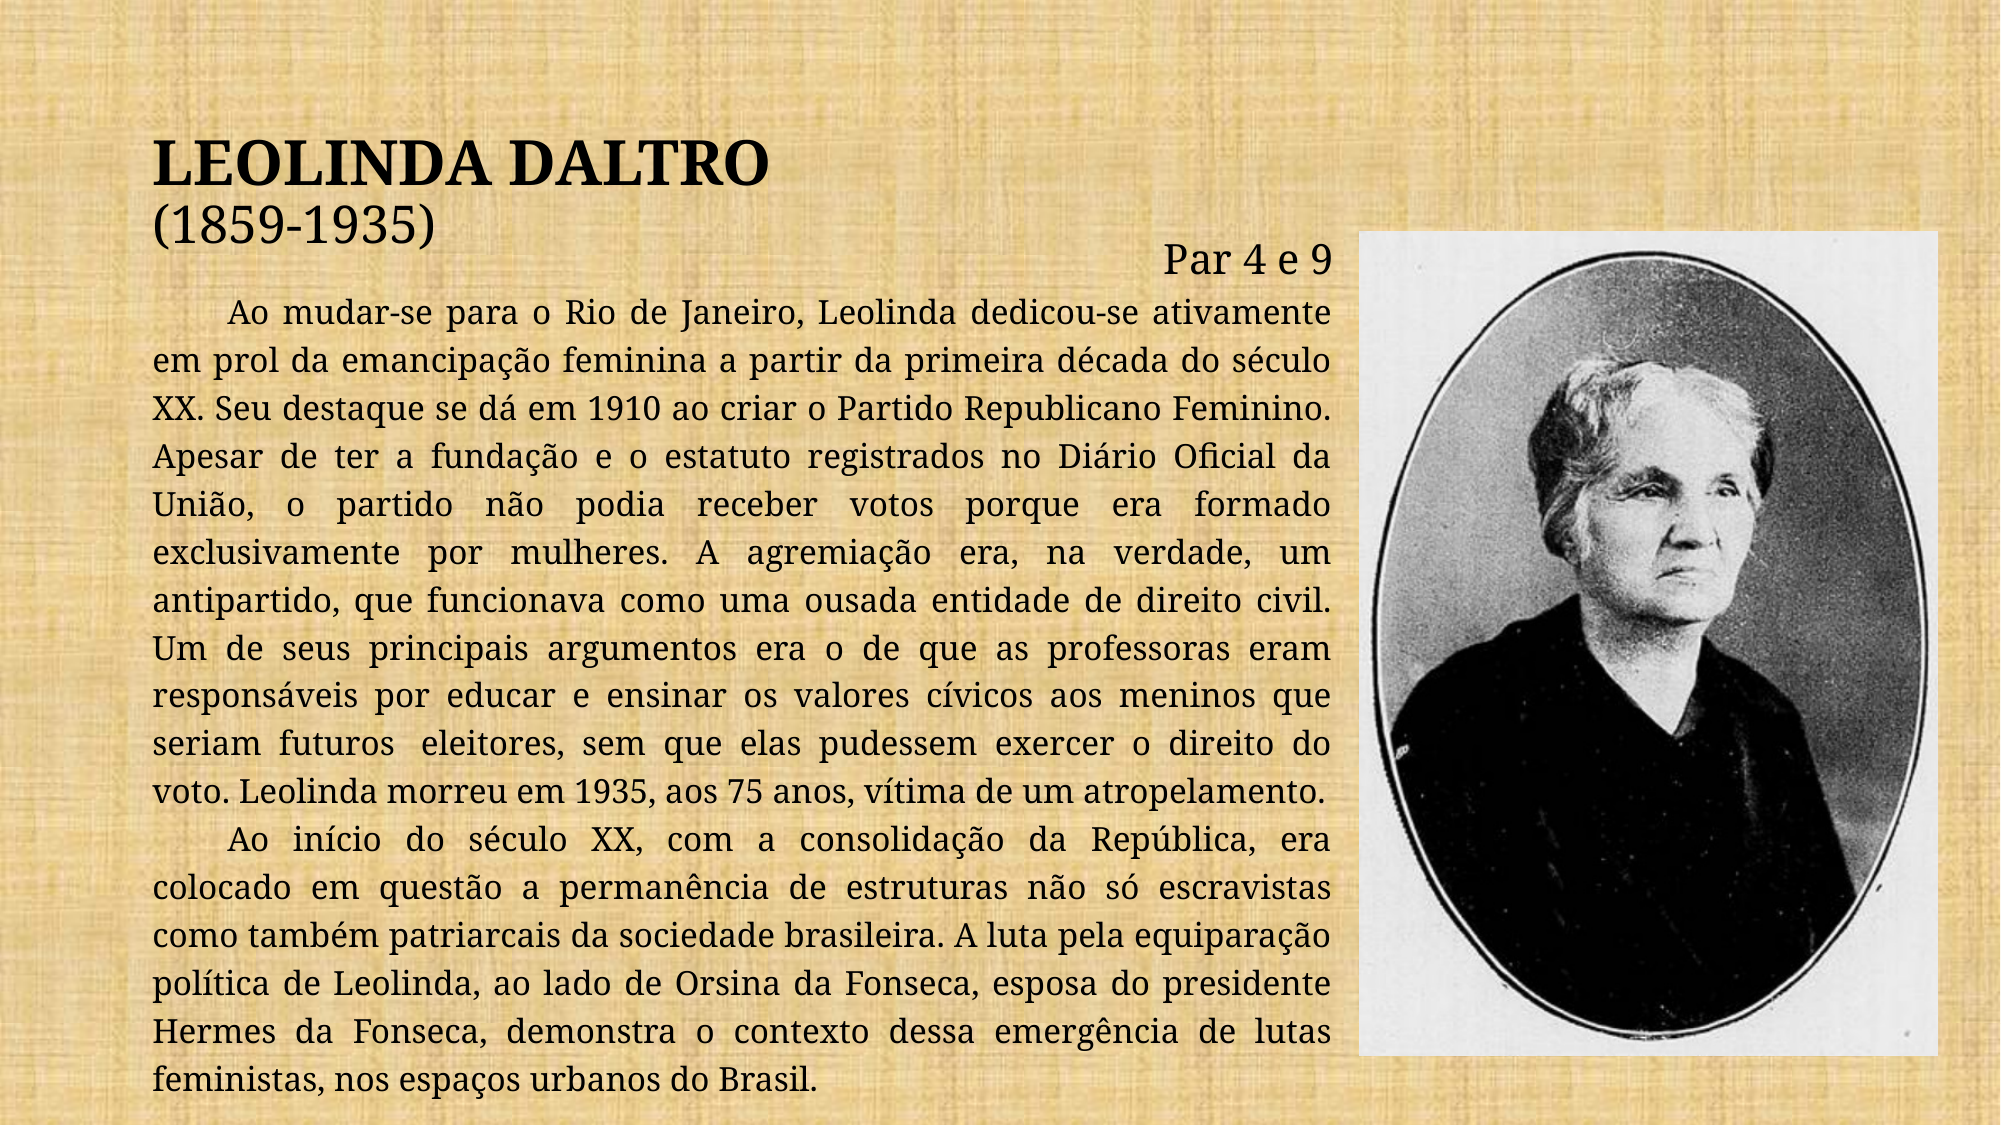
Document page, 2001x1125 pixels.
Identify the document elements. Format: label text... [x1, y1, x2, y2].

list Par 4 e 9 Ao mudar-se para o Rio de Janeiro, Leolinda dedicou-se ativamente em prol da emancipação feminina a partir da primeira década do século XX. Seu destaque se dá em 1910 ao criar o Partido Republicano Feminino. Apesar de ter a fundação e o estatuto registrados no Diário Oficial da União, o partido não podia receber votos porque era formado exclusivamente por mulheres. A agremiação era, na verdade, um antipartido, que funcionava como uma ousada entidade de direito civil. Um de seus principais argumentos era o de que as professoras eram responsáveis por educar e ensinar os valores cívicos aos meninos que seriam futuros eleitores, sem que elas pudessem exercer o direito do voto. Leolinda morreu em 1935, aos 75 anos, vítima de um atropelamento. Ao início do século XX, com a consolidação da República, era colocado em questão a permanência de estruturas não só escravistas como também patriarcais da sociedade brasileira. A luta pela equiparação política de Leolinda, ao lado de Orsina da Fonseca, esposa do presidente Hermes da Fonseca, demonstra o contexto dessa emergência de lutas feministas, nos espaços urbanos do Brasil. [137, 231, 1349, 858]
title LEOLINDA DALTRO (1859-1935) [137, 59, 1228, 231]
picture [0, 0, 2001, 1125]
